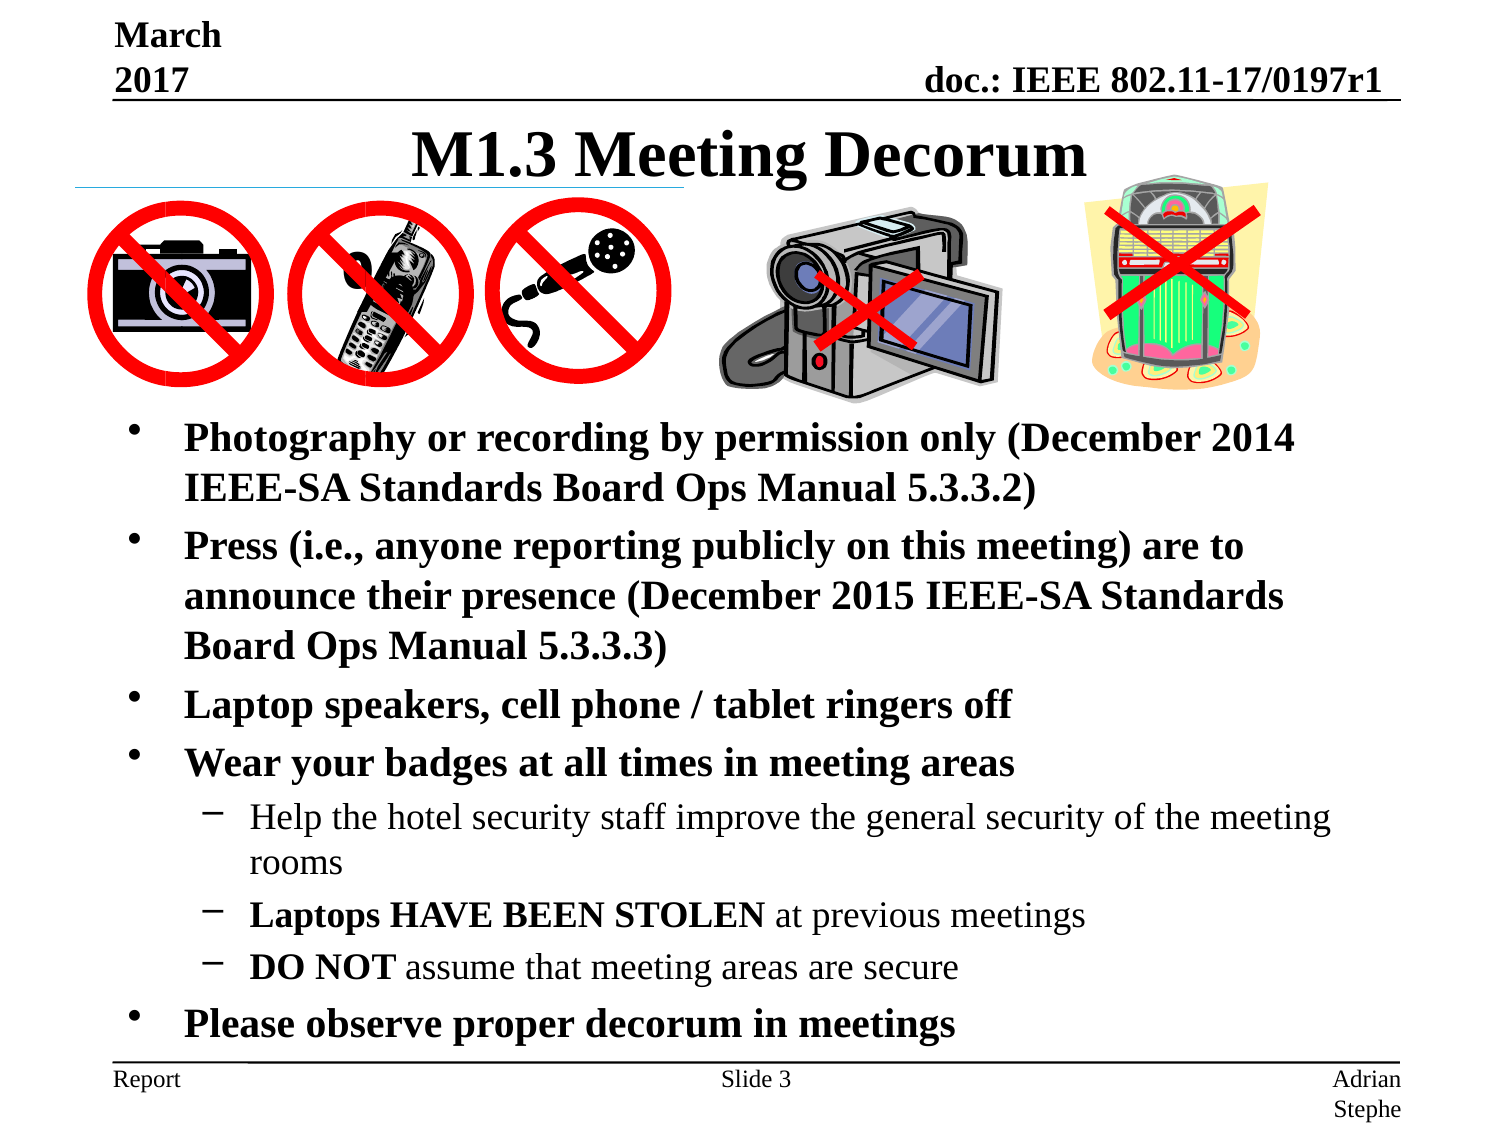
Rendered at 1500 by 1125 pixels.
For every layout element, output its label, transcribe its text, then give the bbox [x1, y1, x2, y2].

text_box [1083, 174, 1269, 390]
title M1.3 Meeting Decorum [112, 112, 1388, 188]
slide_number Slide 3 [712, 1061, 800, 1093]
footer Adrian Stephens, Intel Corporation [1324, 1061, 1402, 1093]
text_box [718, 206, 1003, 404]
list Photography or recording by permission only (December 2014 IEEE-SA Standards Board Ops Manual 5.3.3.2) Press (i.e., anyone reporting publicly on this meeting) are to announce their presence (December 2015 IEEE-SA Standards Board Ops Manual 5.3.3.3) Laptop speakers, cell phone / tablet ringers off Wear your badges at all times in meeting areas Help the hotel security staff improve the general security of the meeting rooms Laptops HAVE BEEN STOLEN at previous meetings DO NOT assume that meeting areas are secure Please observe proper decorum in meetings [112, 402, 1388, 1078]
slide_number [114, 54, 272, 101]
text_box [74, 187, 685, 388]
